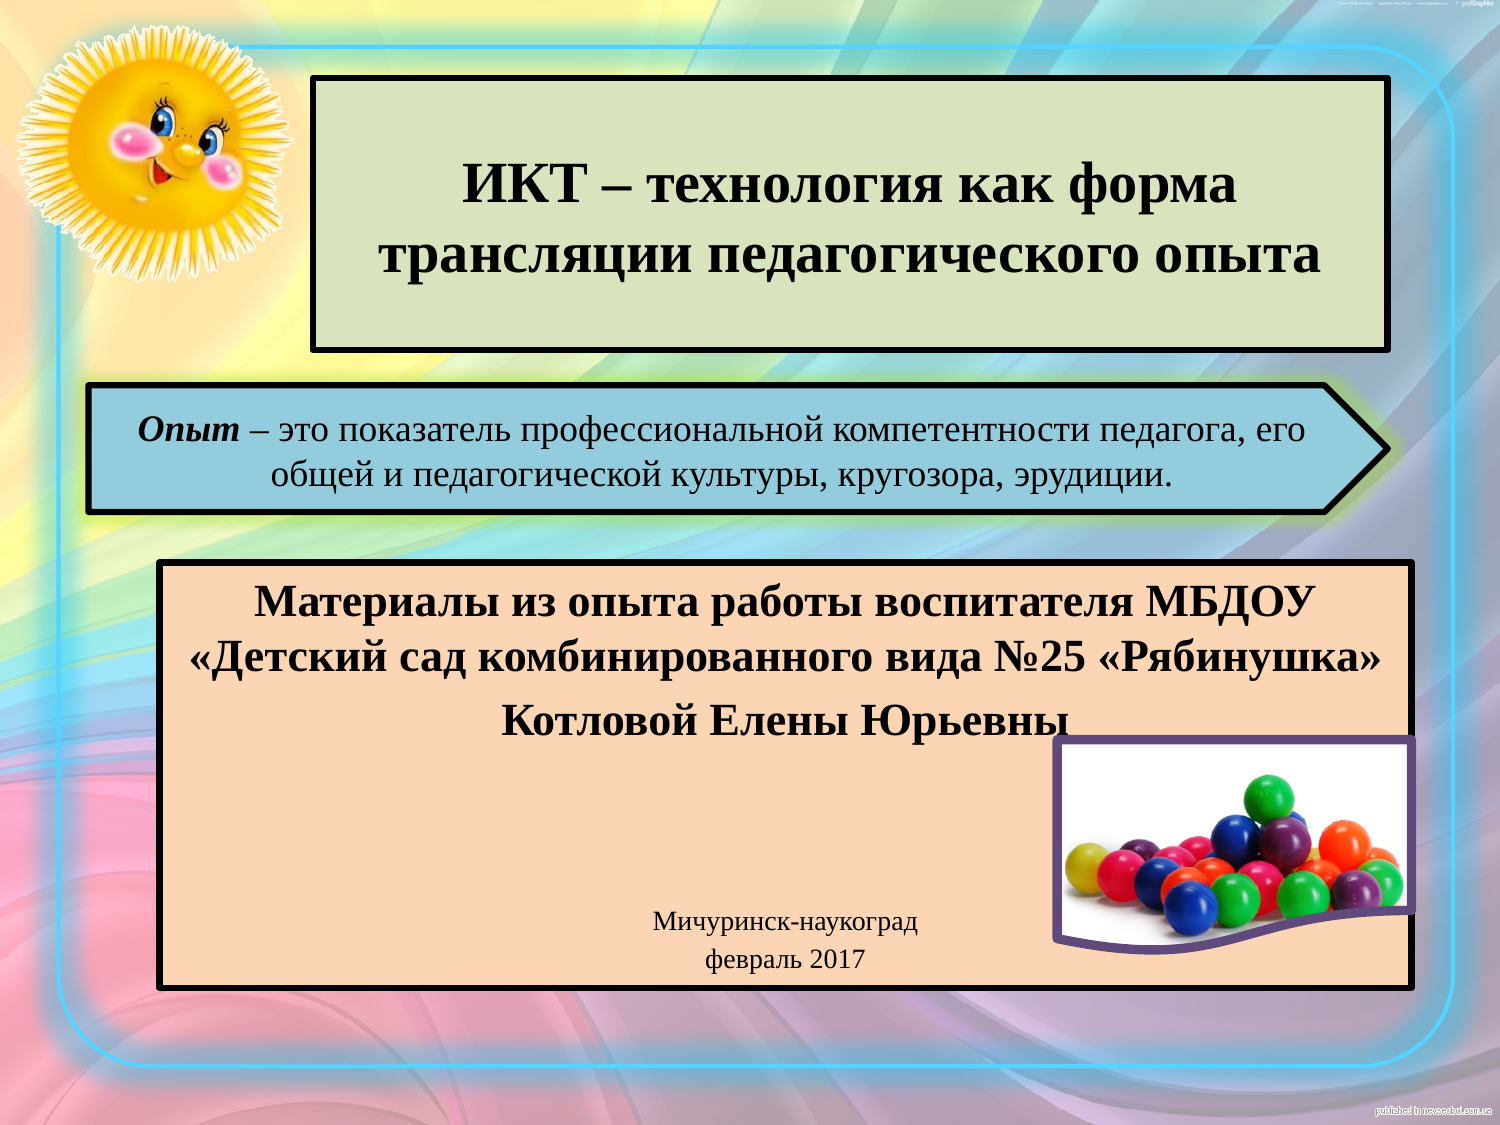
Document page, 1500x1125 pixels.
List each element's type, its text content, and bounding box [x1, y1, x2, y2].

subtitle Материалы из опыта работы воспитателя МБДОУ «Детский сад комбинированного вида №25 «Рябинушка» Котловой Елены Юрьевны Мичуринск-наукоград февраль 2017 [159, 562, 1412, 988]
picture [1056, 739, 1412, 953]
title ИКТ – технология как форма трансляции педагогического опыта [312, 78, 1388, 350]
text_box Опыт – это показатель профессиональной компетентности педагога, его общей и педагогической культуры, кругозора, эрудиции. [86, 383, 1390, 515]
picture [11, 11, 340, 340]
